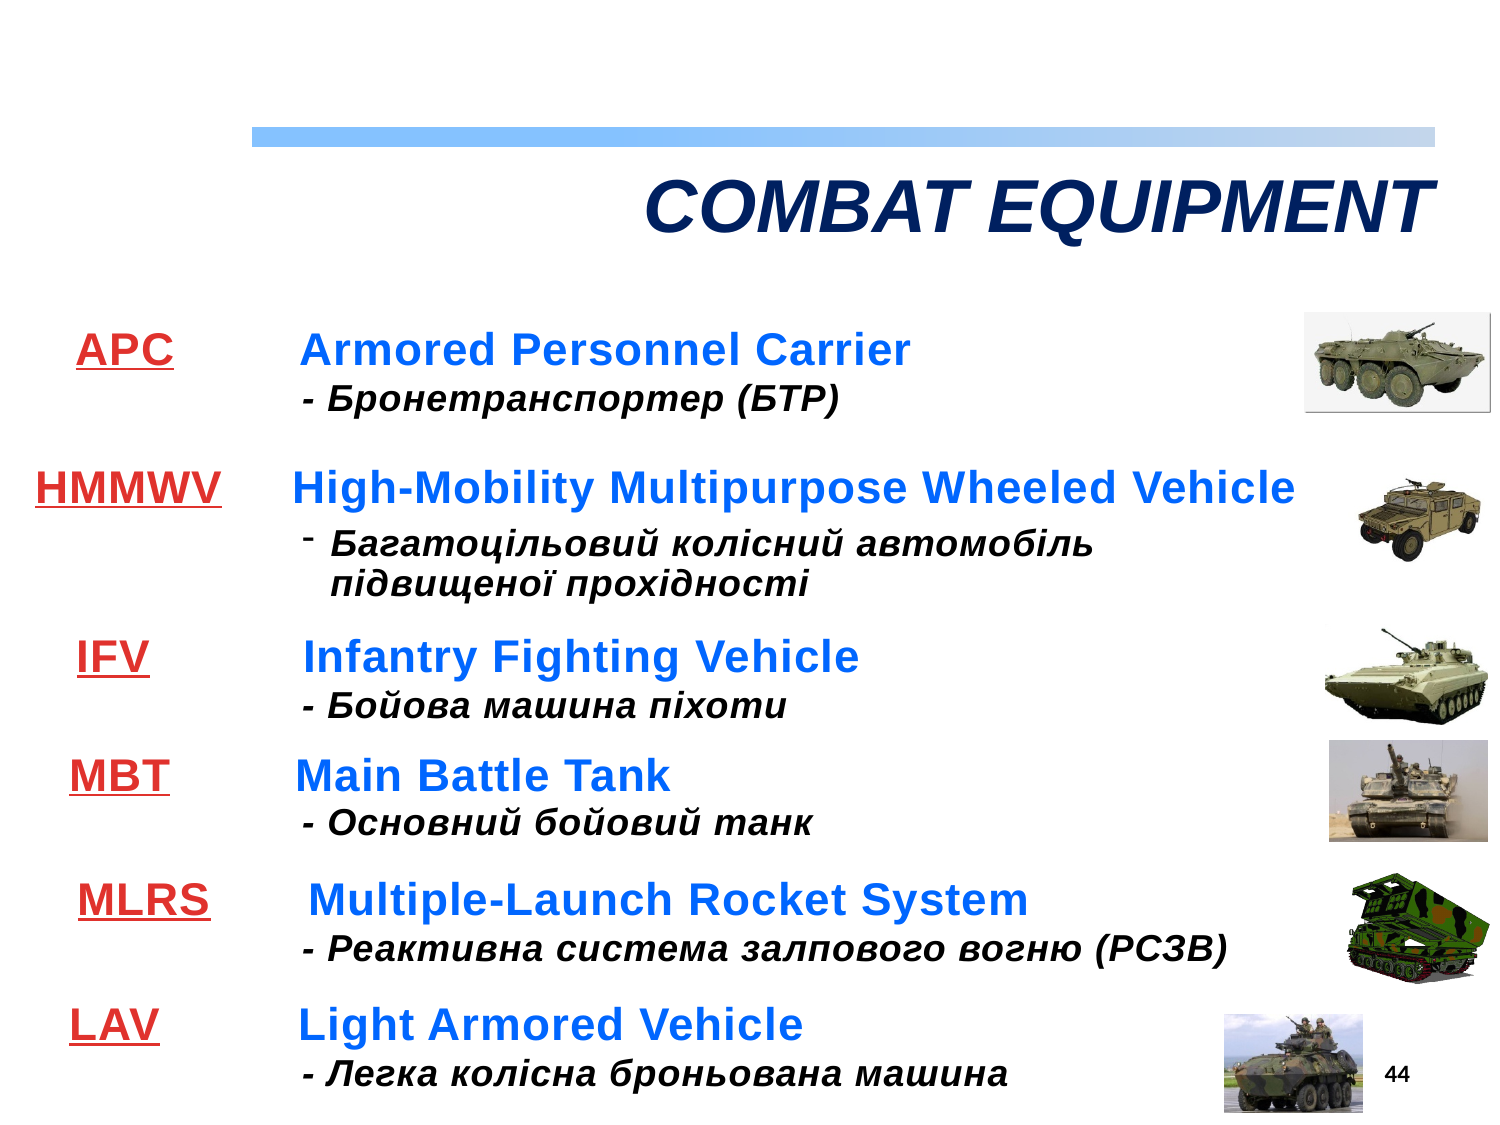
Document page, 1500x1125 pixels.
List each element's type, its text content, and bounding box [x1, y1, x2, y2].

text_box [248, 123, 1439, 151]
picture [1337, 869, 1496, 988]
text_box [49, 311, 1488, 427]
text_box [12, 449, 1488, 614]
picture [1224, 1014, 1363, 1113]
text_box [49, 987, 1488, 1102]
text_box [49, 618, 1488, 734]
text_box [49, 737, 1488, 851]
picture [1337, 462, 1489, 571]
picture [1304, 312, 1491, 413]
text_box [49, 862, 1488, 977]
text_box COMBAT EQUIPMENT [629, 149, 1449, 255]
picture [1324, 624, 1488, 726]
